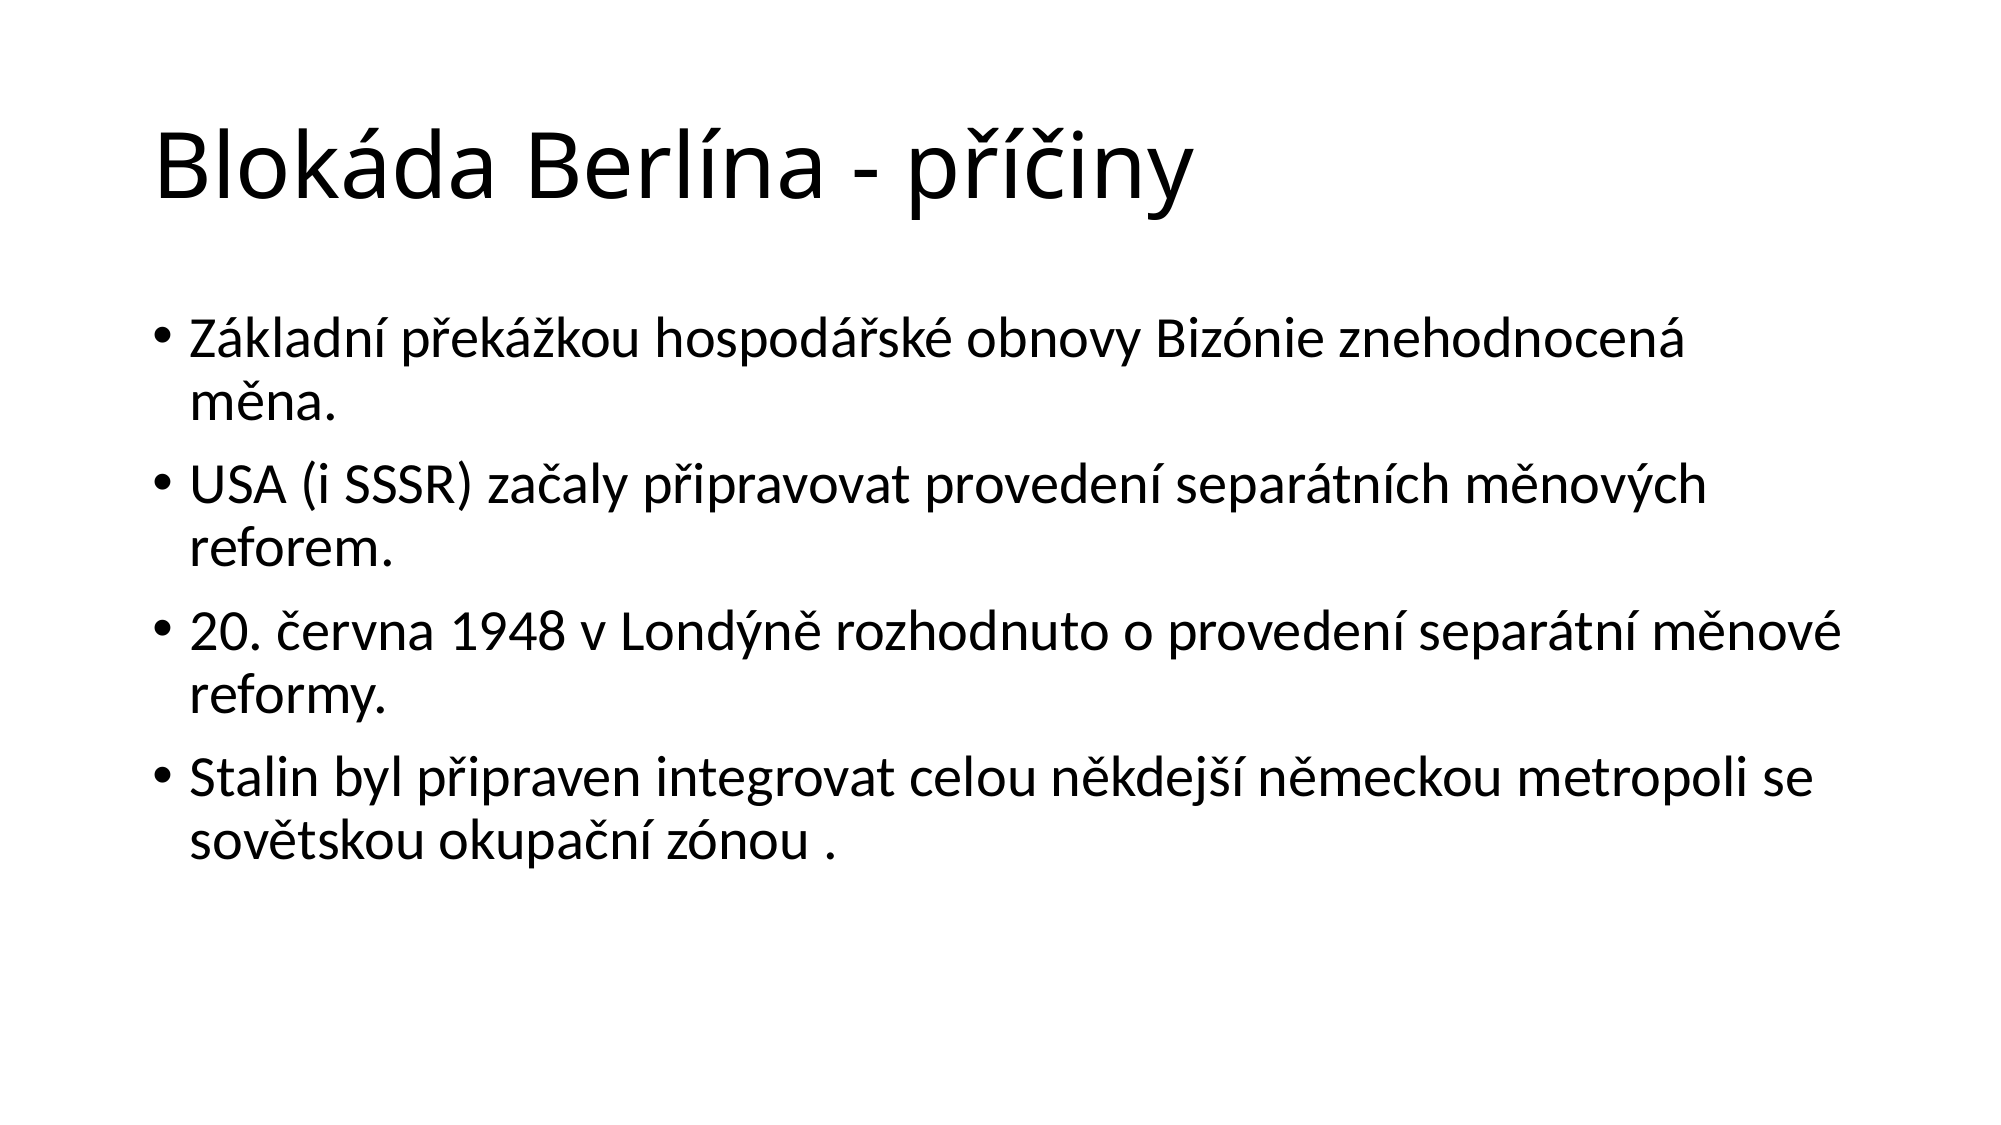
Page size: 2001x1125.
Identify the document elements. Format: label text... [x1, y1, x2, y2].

list Základní překážkou hospodářské obnovy Bizónie znehodnocená měna. USA (i SSSR) začaly připravovat provedení separátních měnových reforem. 20. června 1948 v Londýně rozhodnuto o provedení separátní měnové reformy. Stalin byl připraven integrovat celou někdejší německou metropoli se sovětskou okupační zónou . [137, 299, 1863, 1014]
title Blokáda Berlína - příčiny [137, 59, 1863, 278]
